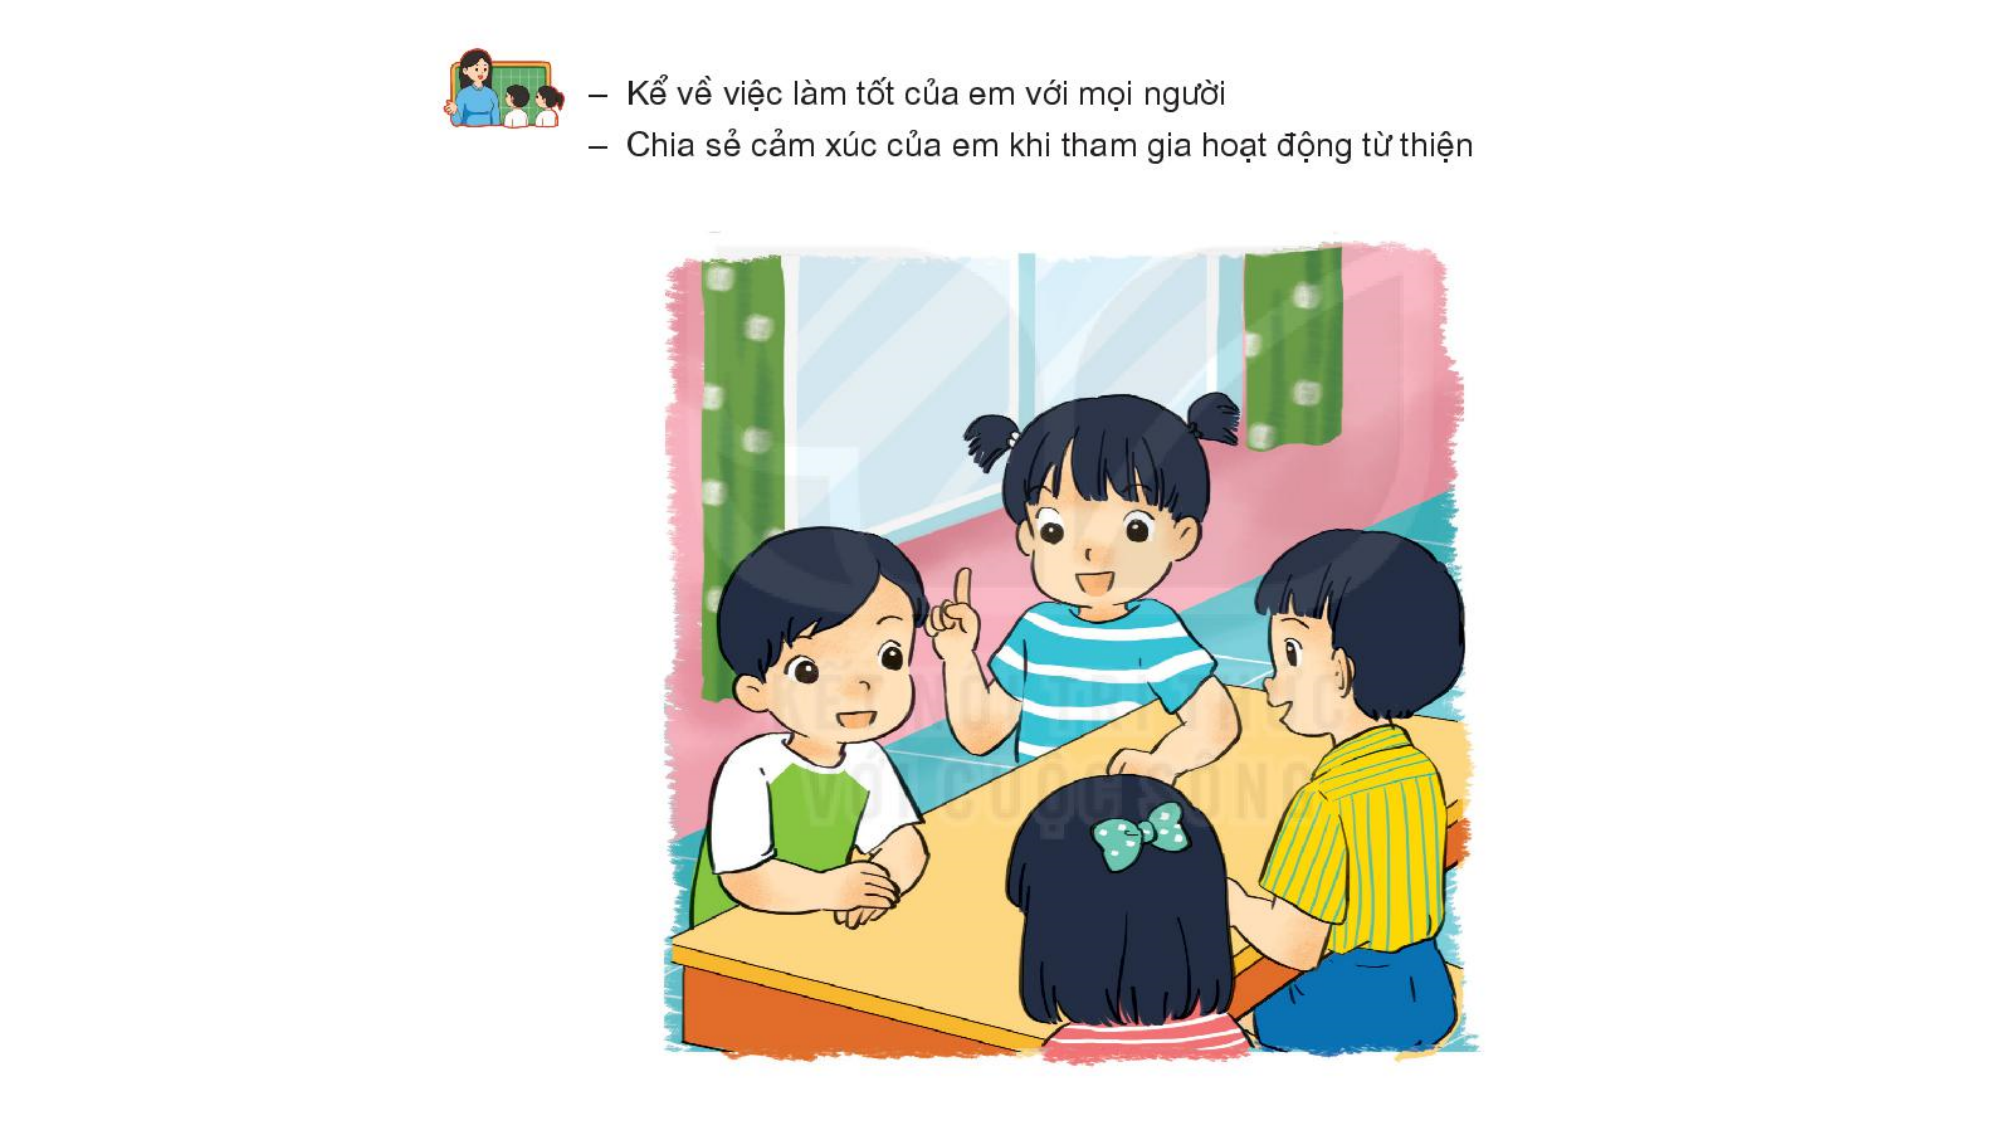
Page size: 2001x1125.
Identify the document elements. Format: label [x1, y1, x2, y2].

picture [409, 0, 1581, 1086]
